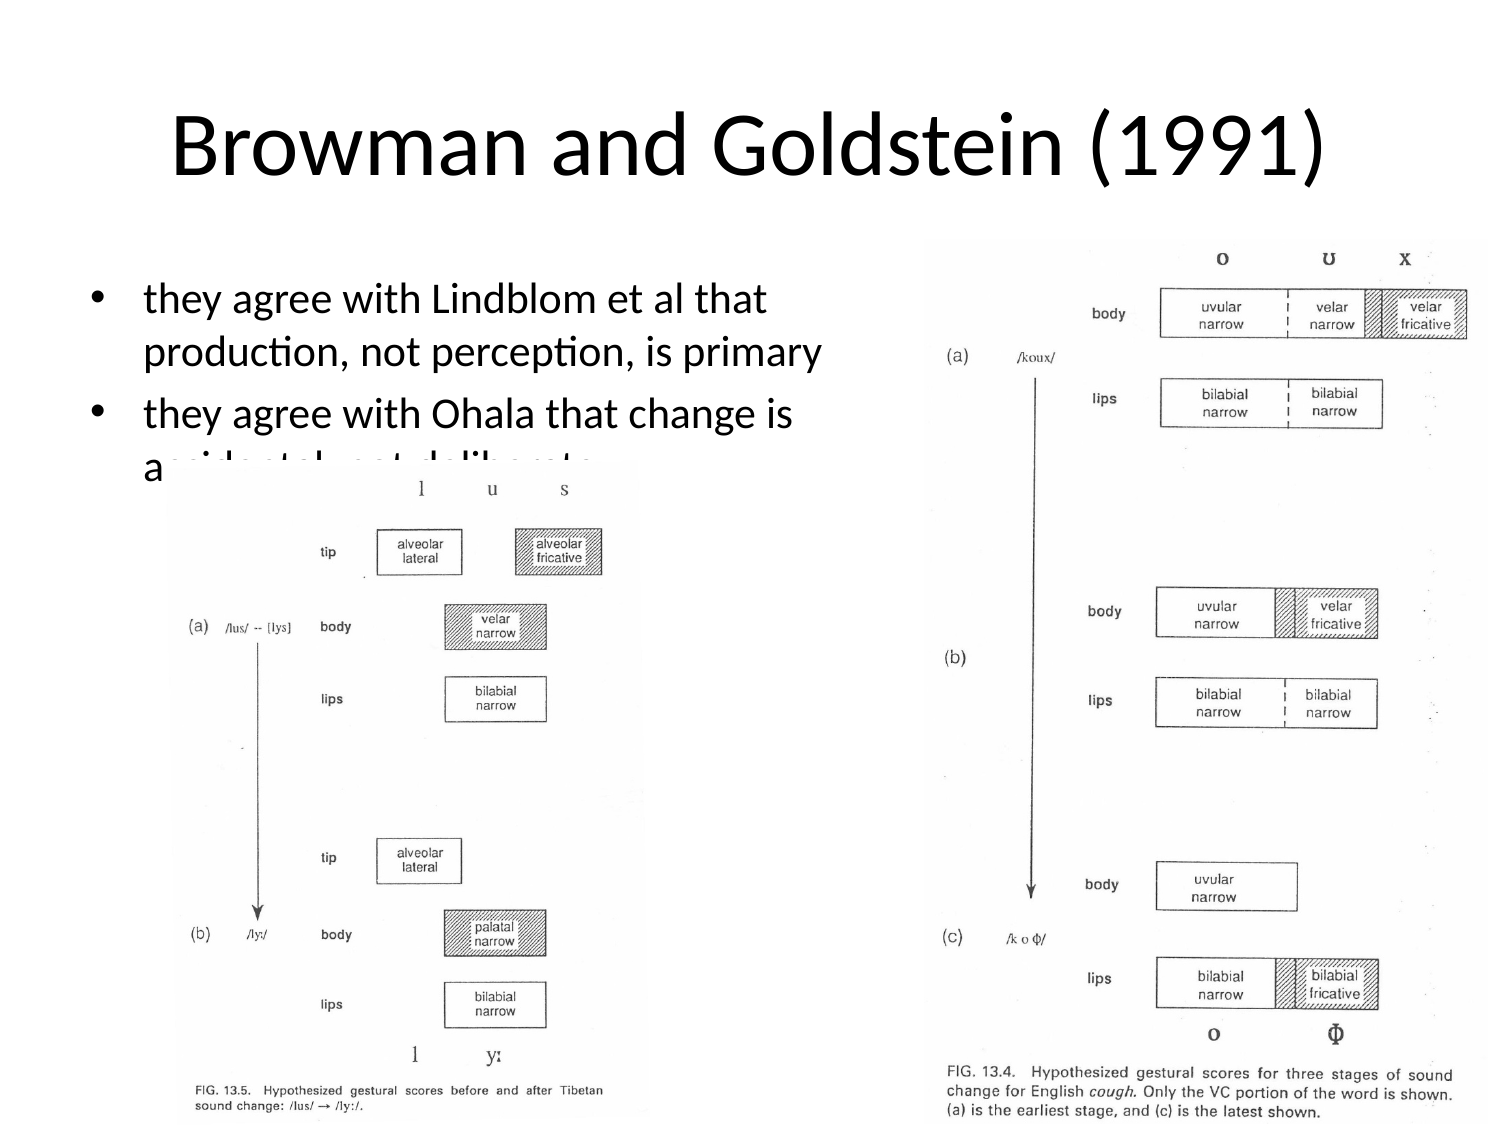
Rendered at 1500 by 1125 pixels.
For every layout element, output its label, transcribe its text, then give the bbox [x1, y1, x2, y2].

list they agree with Lindblom et al that production, not perception, is primary they agree with Ohala that change is accidental, not deliberate [75, 262, 900, 500]
title Browman and Goldstein (1991) [75, 45, 1425, 233]
picture [165, 460, 651, 1125]
picture [924, 239, 1488, 1125]
